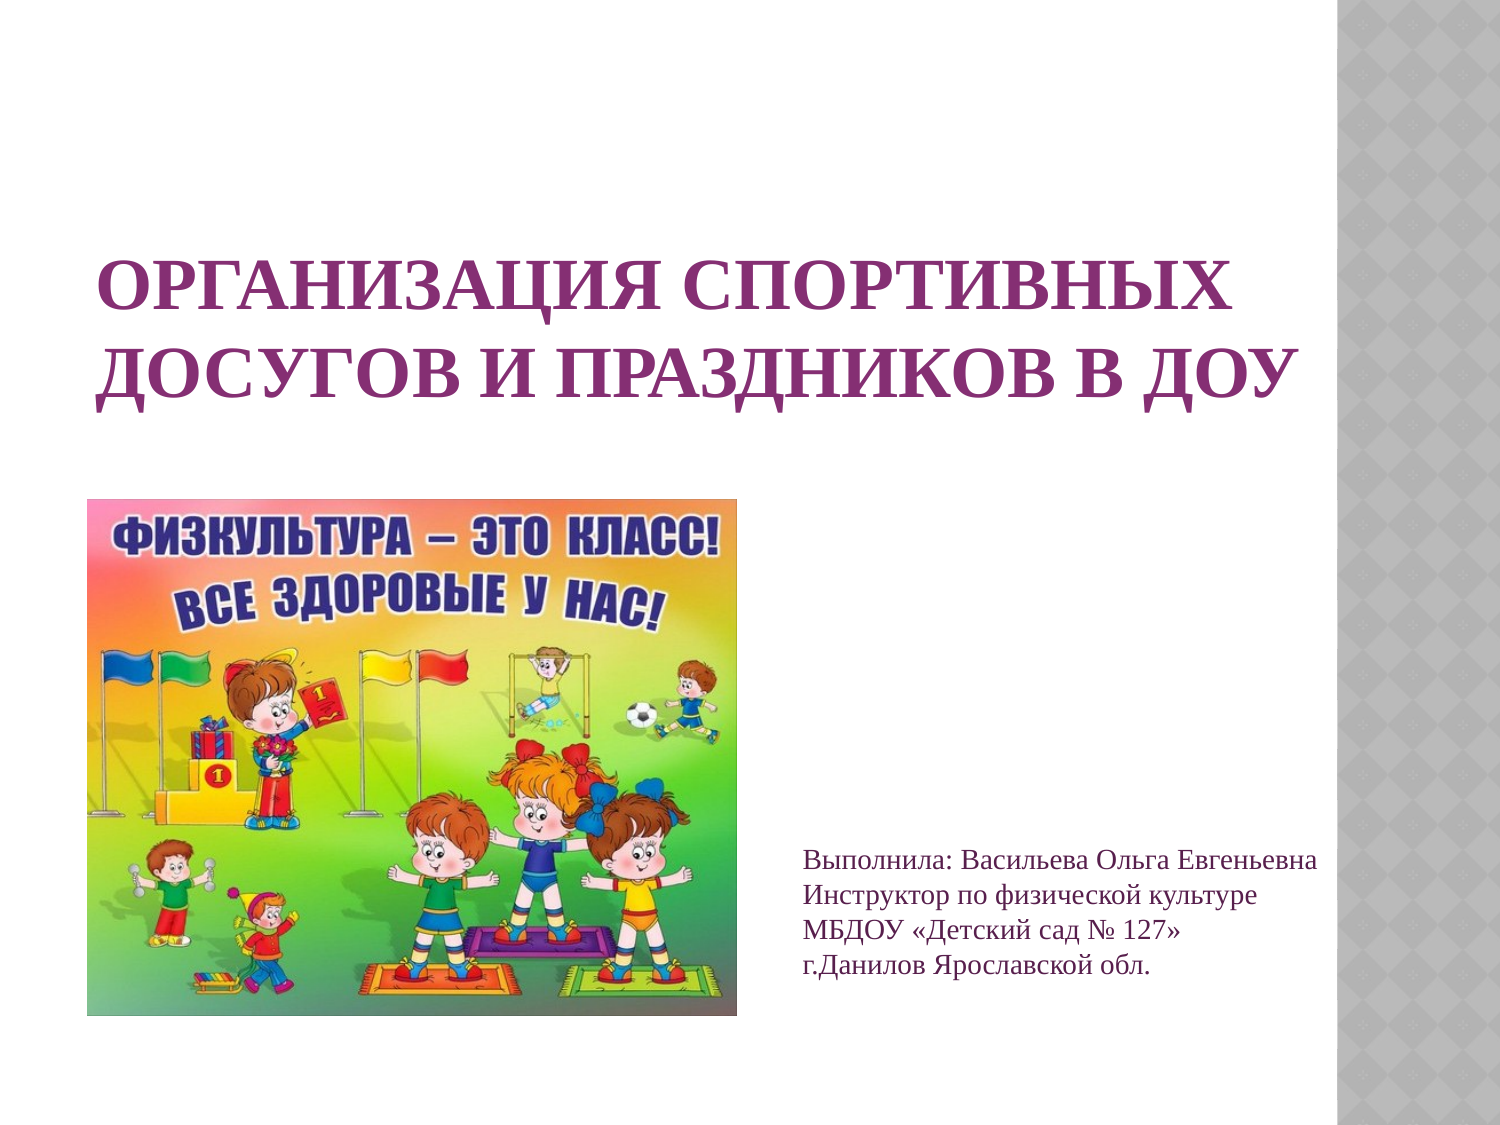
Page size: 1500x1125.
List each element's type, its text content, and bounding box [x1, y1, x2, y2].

title Организация спортивных досугов и праздников в ДОУ [87, 162, 1338, 413]
picture [87, 499, 737, 1017]
text_box Выполнила: Васильева Ольга Евгеньевна Инструктор по физической культуре МБДОУ «Детский сад № 127» г.Данилов Ярославской обл. [787, 833, 1363, 988]
